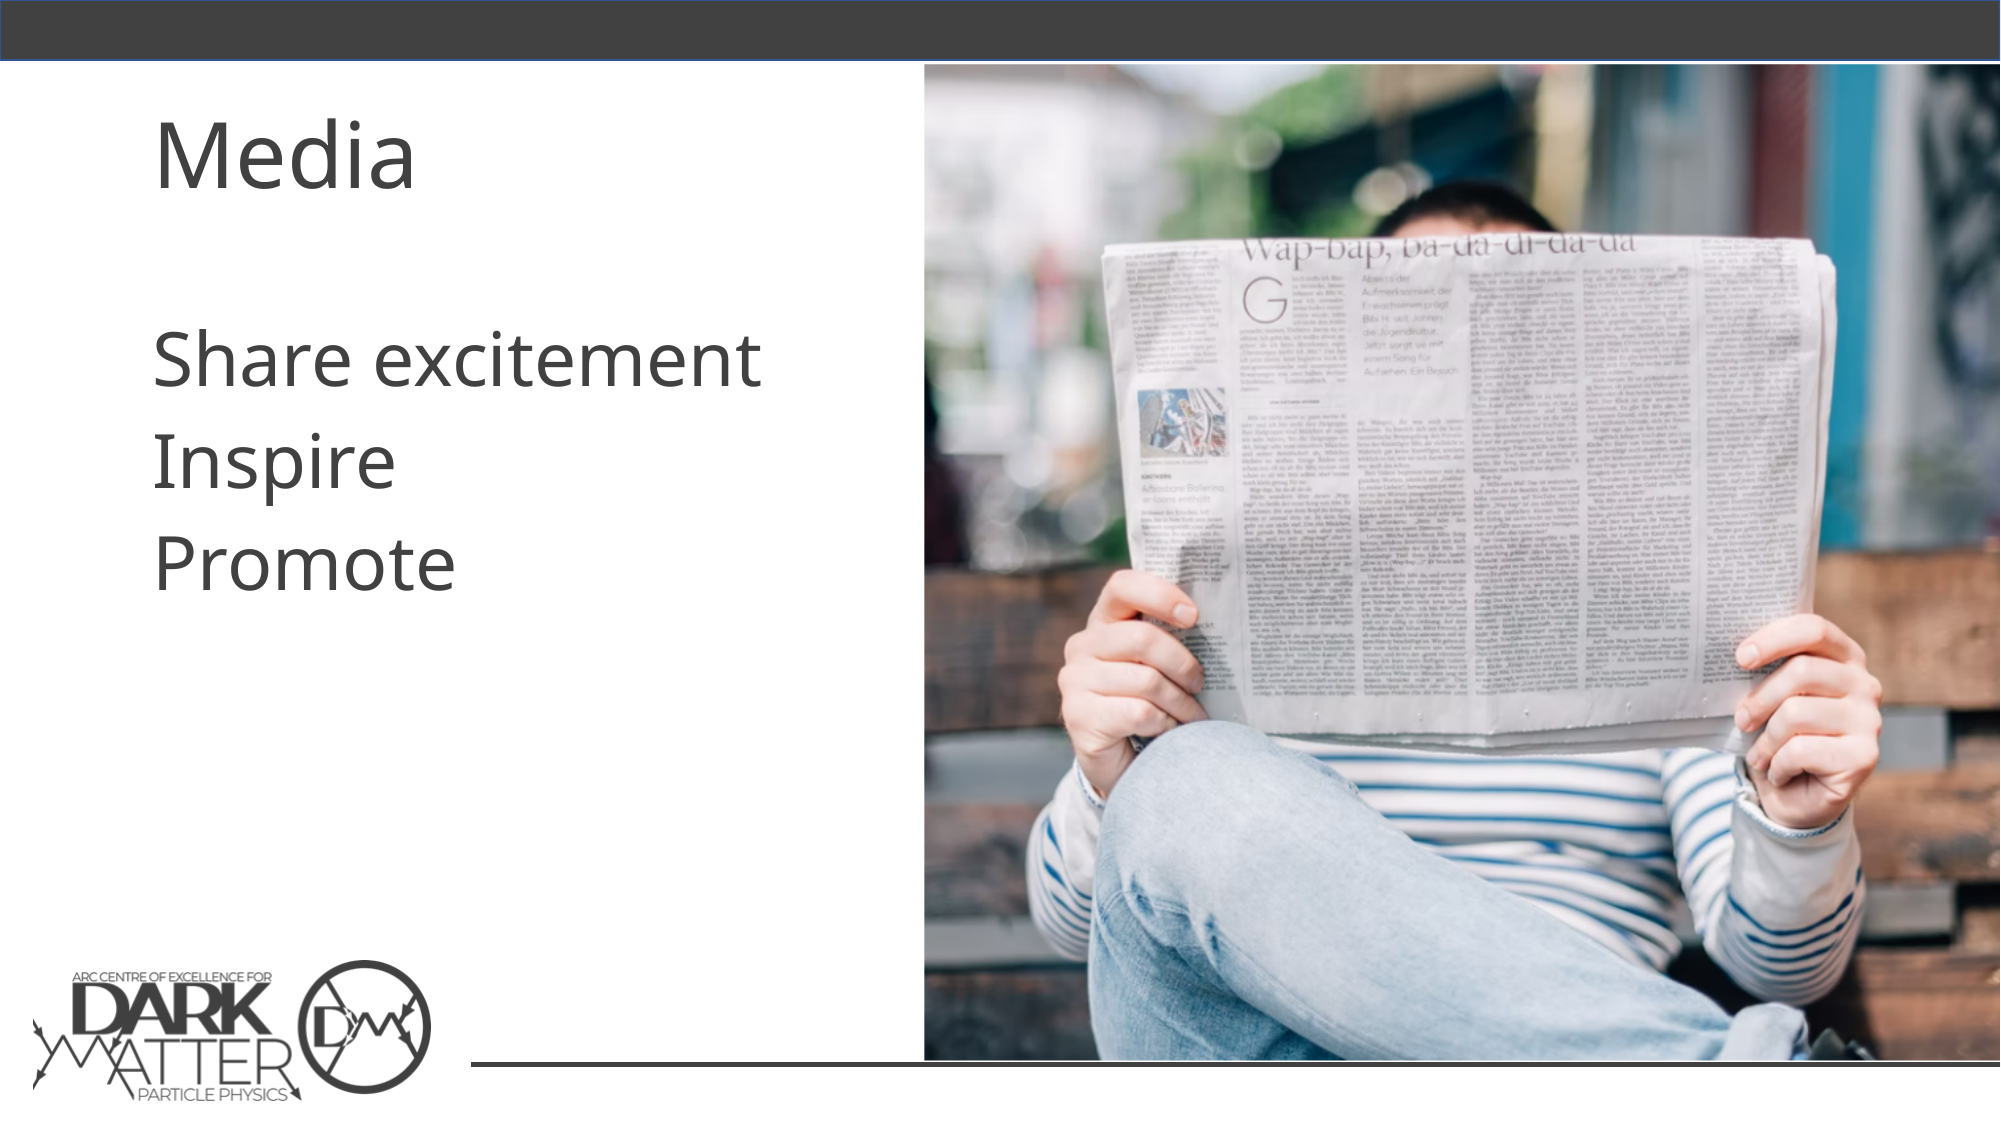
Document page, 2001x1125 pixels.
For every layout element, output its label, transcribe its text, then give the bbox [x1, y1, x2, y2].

picture [33, 960, 431, 1101]
list Share excitement Inspire Promote [137, 248, 924, 1014]
title Media [137, 69, 924, 248]
picture [471, 63, 2001, 1067]
